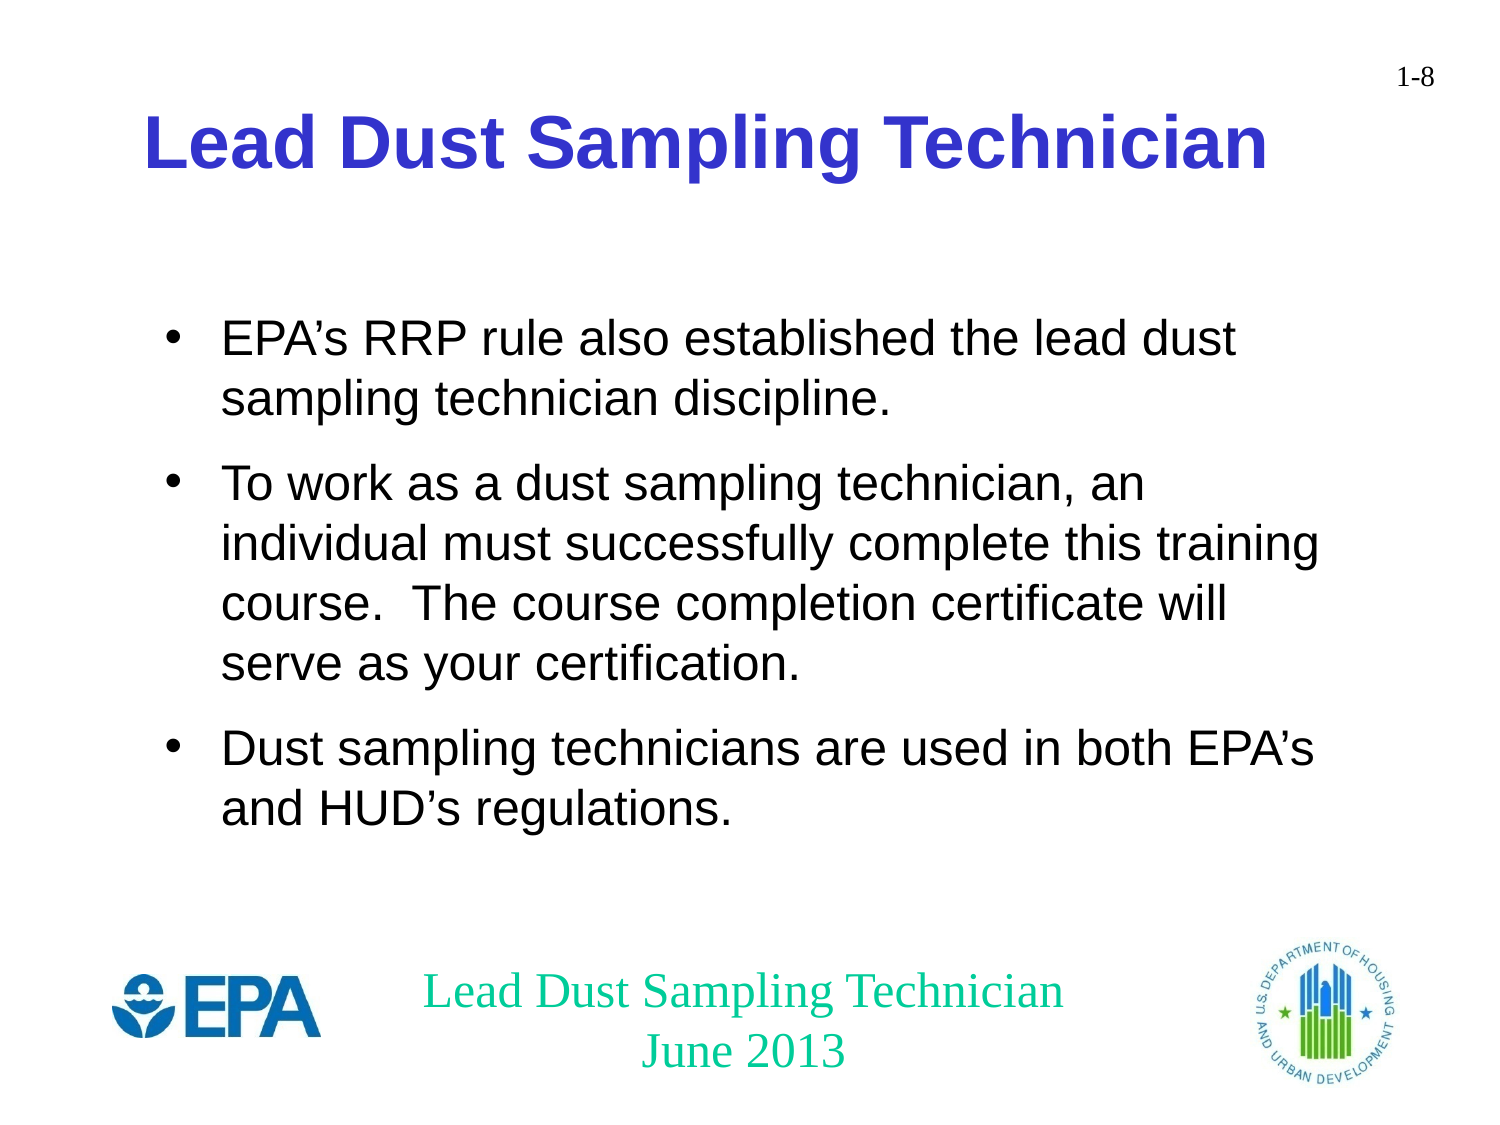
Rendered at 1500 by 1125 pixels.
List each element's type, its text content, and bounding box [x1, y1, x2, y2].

title Lead Dust Sampling Technician [128, 44, 1482, 232]
picture [112, 974, 321, 1038]
picture [1250, 937, 1400, 1088]
list EPA’s RRP rule also established the lead dust sampling technician discipline. To work as a dust sampling technician, an individual must successfully complete this training course. The course completion certificate will serve as your certification. Dust sampling technicians are used in both EPA’s and HUD’s regulations. [149, 298, 1352, 855]
